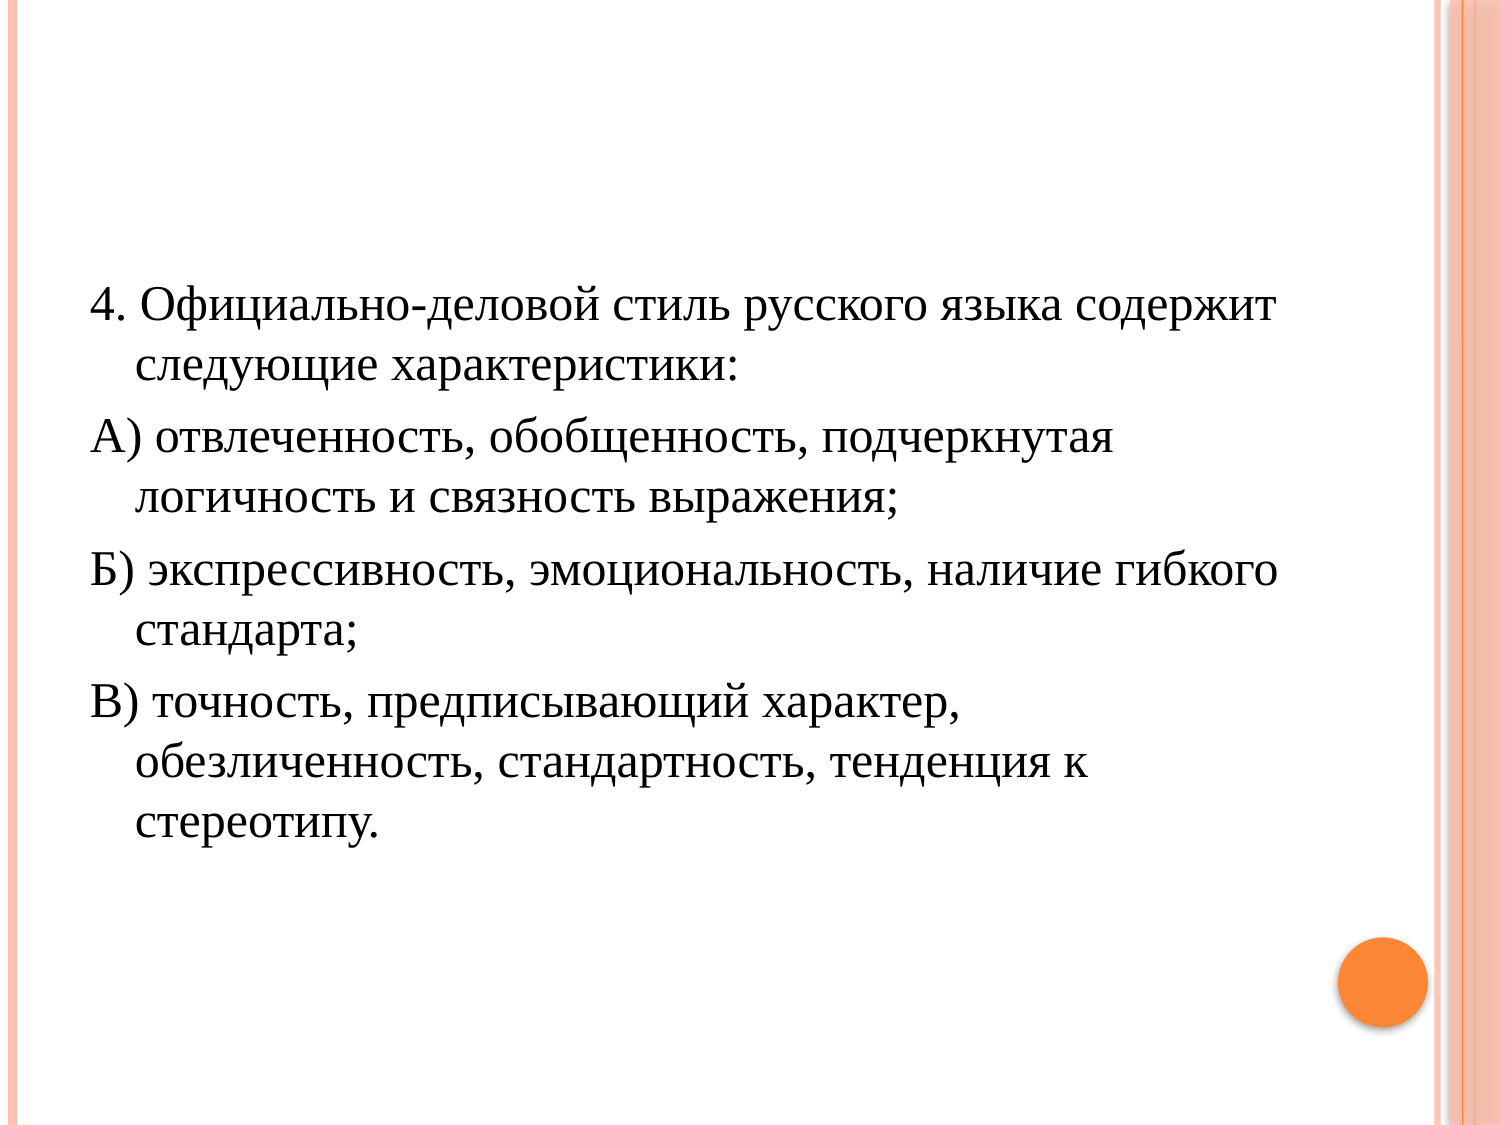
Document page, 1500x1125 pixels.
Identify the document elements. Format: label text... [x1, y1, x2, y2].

list 4. Официально-деловой стиль русского языка содержит следующие характеристики: А) отвлеченность, обобщенность, подчеркнутая логичность и связность выражения; Б) экспрессивность, эмоциональность, наличие гибкого стандарта; В) точность, предписывающий характер, обезличенность, стандартность, тенденция к стереотипу. [75, 262, 1300, 1062]
